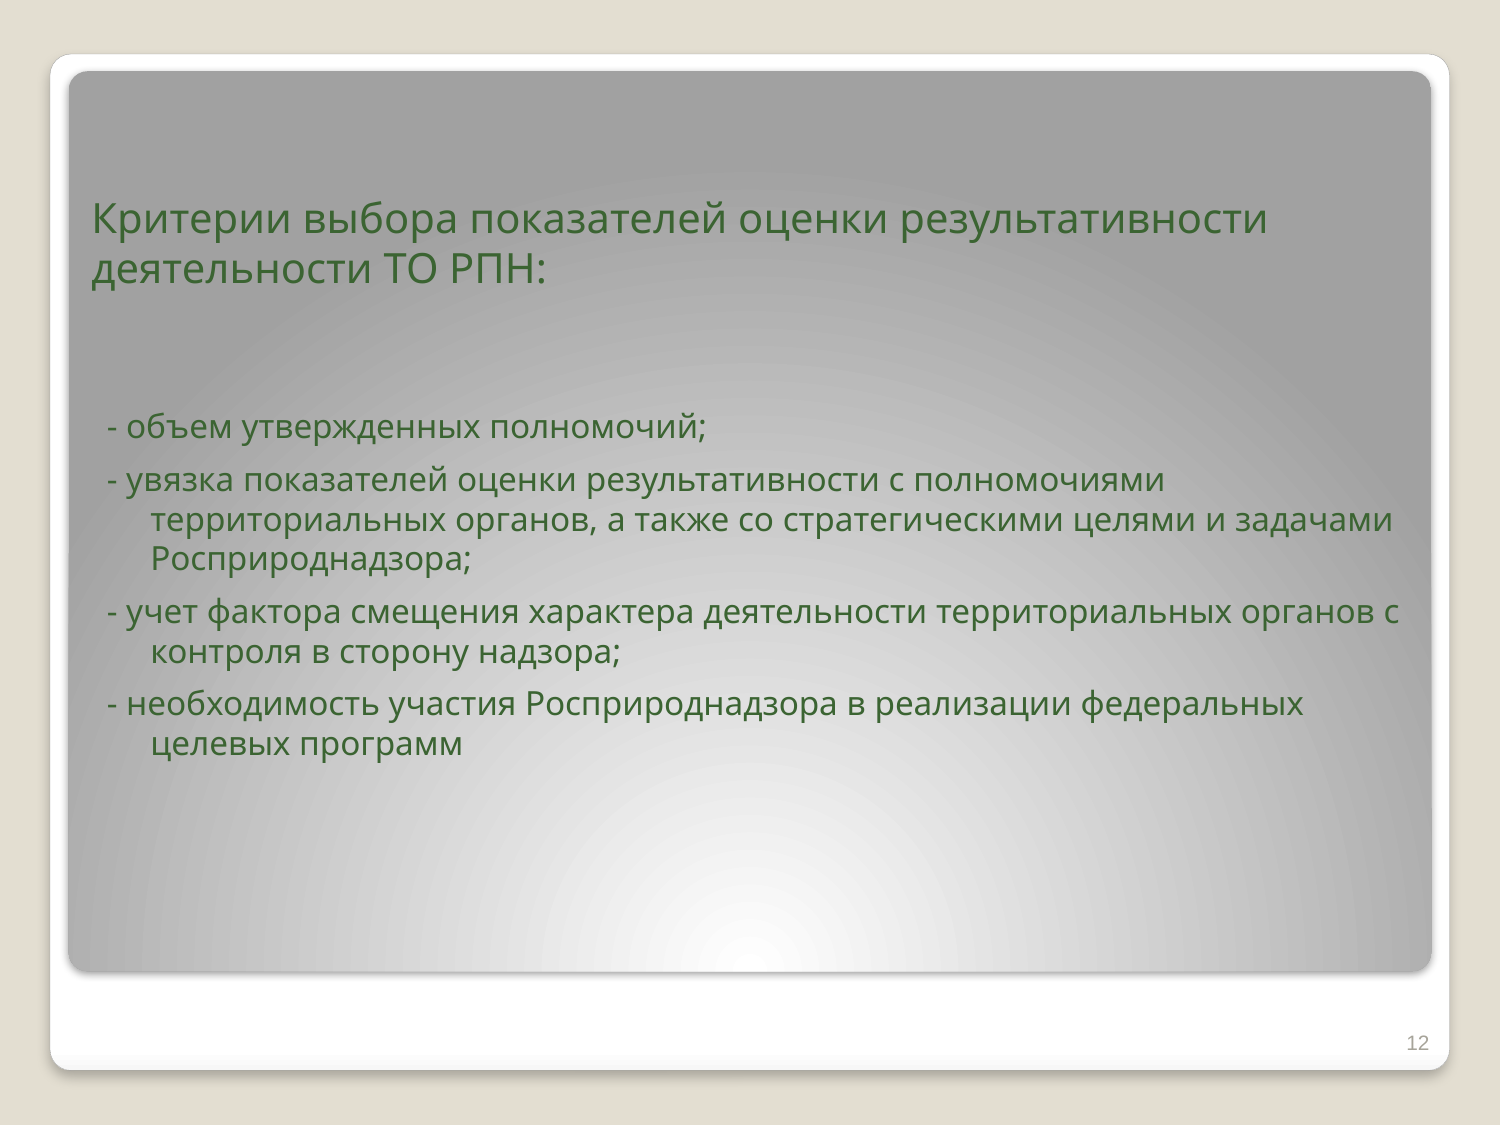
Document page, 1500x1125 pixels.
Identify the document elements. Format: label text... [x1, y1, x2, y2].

title Критерии выбора показателей оценки результативности деятельности ТО РПН: [76, 184, 1427, 300]
slide_number 12 [1369, 1002, 1445, 1063]
list - объем утвержденных полномочий; - увязка показателей оценки результативности с полномочиями территориальных органов, а также со стратегическими целями и задачами Росприроднадзора; - учет фактора смещения характера деятельности территориальных органов с контроля в сторону надзора; - необходимость участия Росприроднадзора в реализации федеральных целевых программ [76, 338, 1427, 835]
